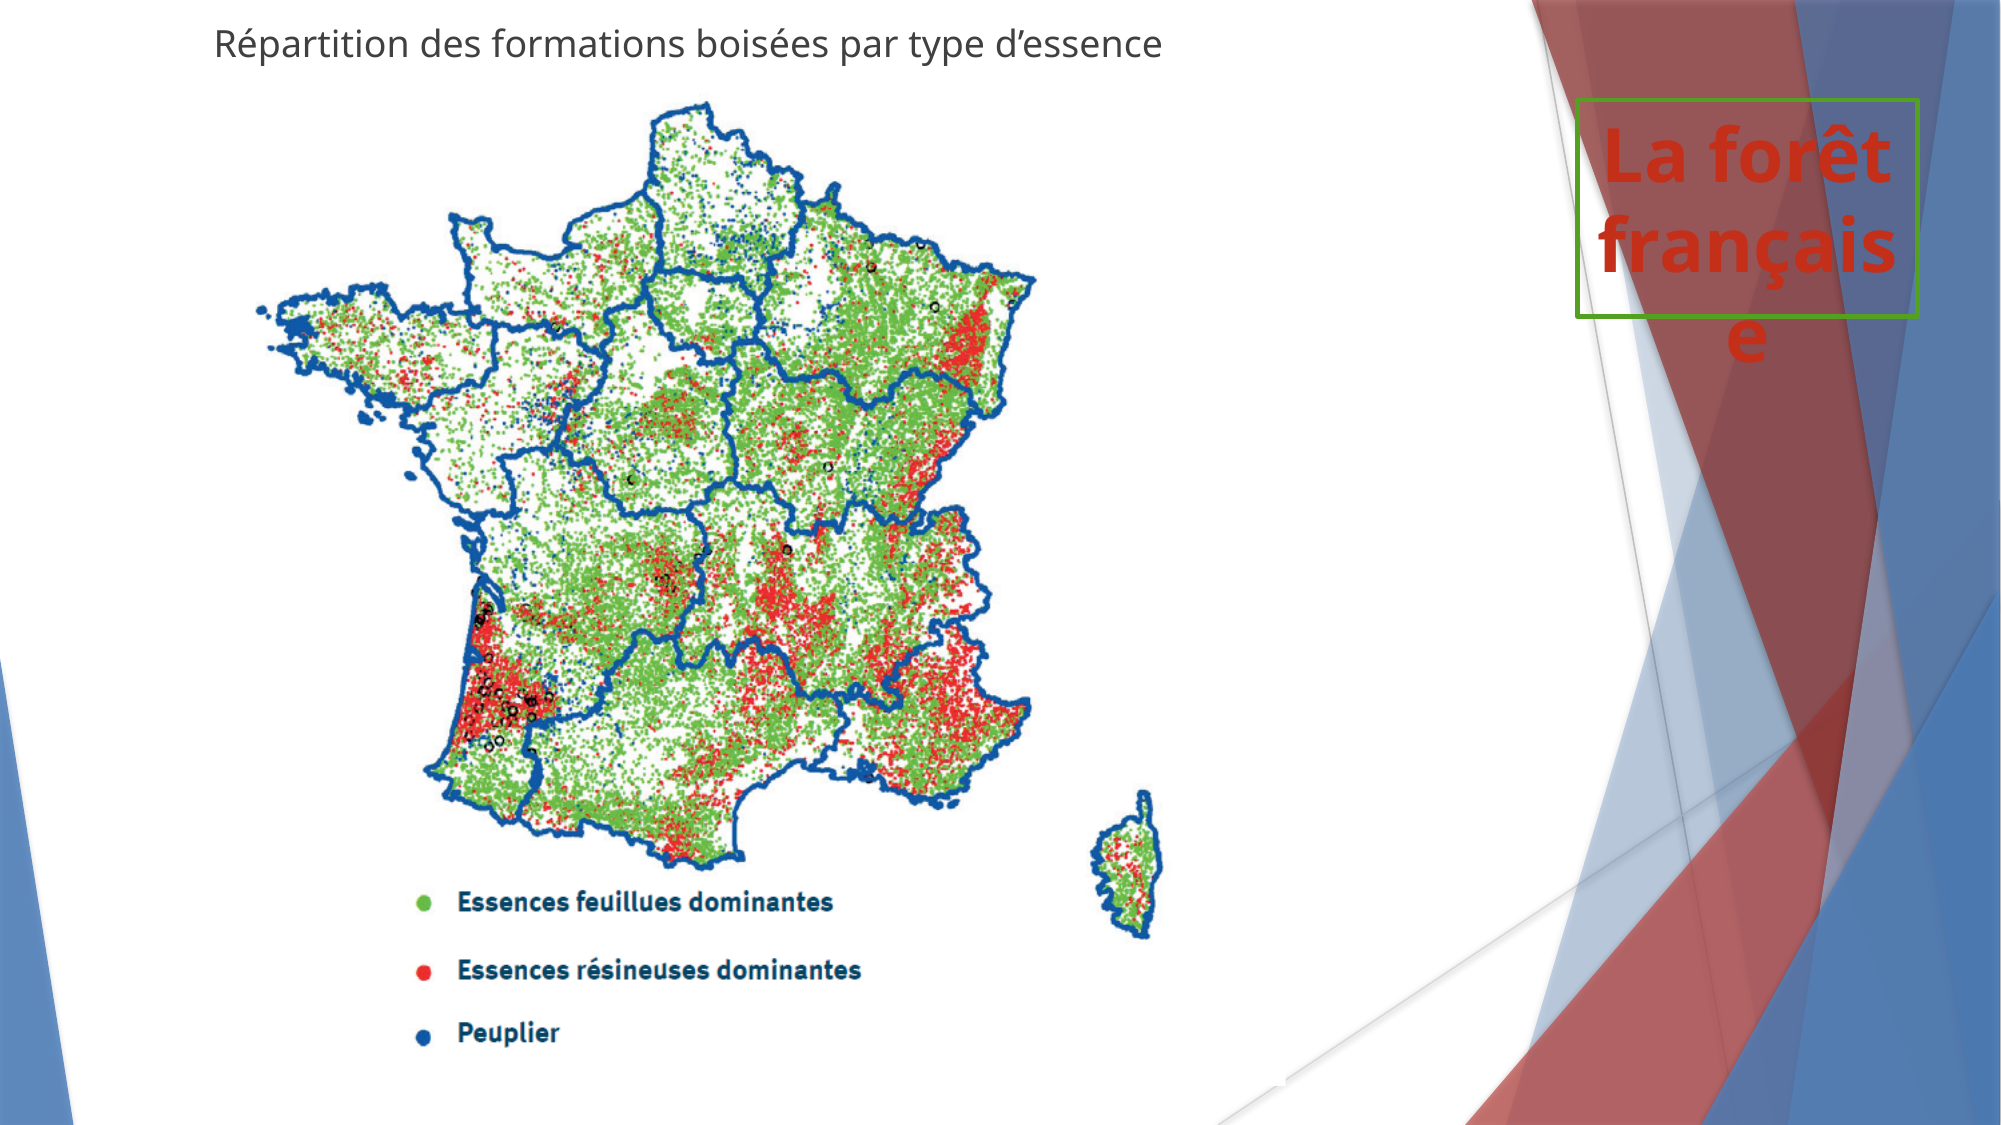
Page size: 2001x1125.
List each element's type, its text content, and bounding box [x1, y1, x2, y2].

text_box La forêt française [1577, 99, 1918, 317]
picture [133, 83, 1286, 1086]
text_box Répartition des formations boisées par type d’essence [111, 12, 1238, 1086]
